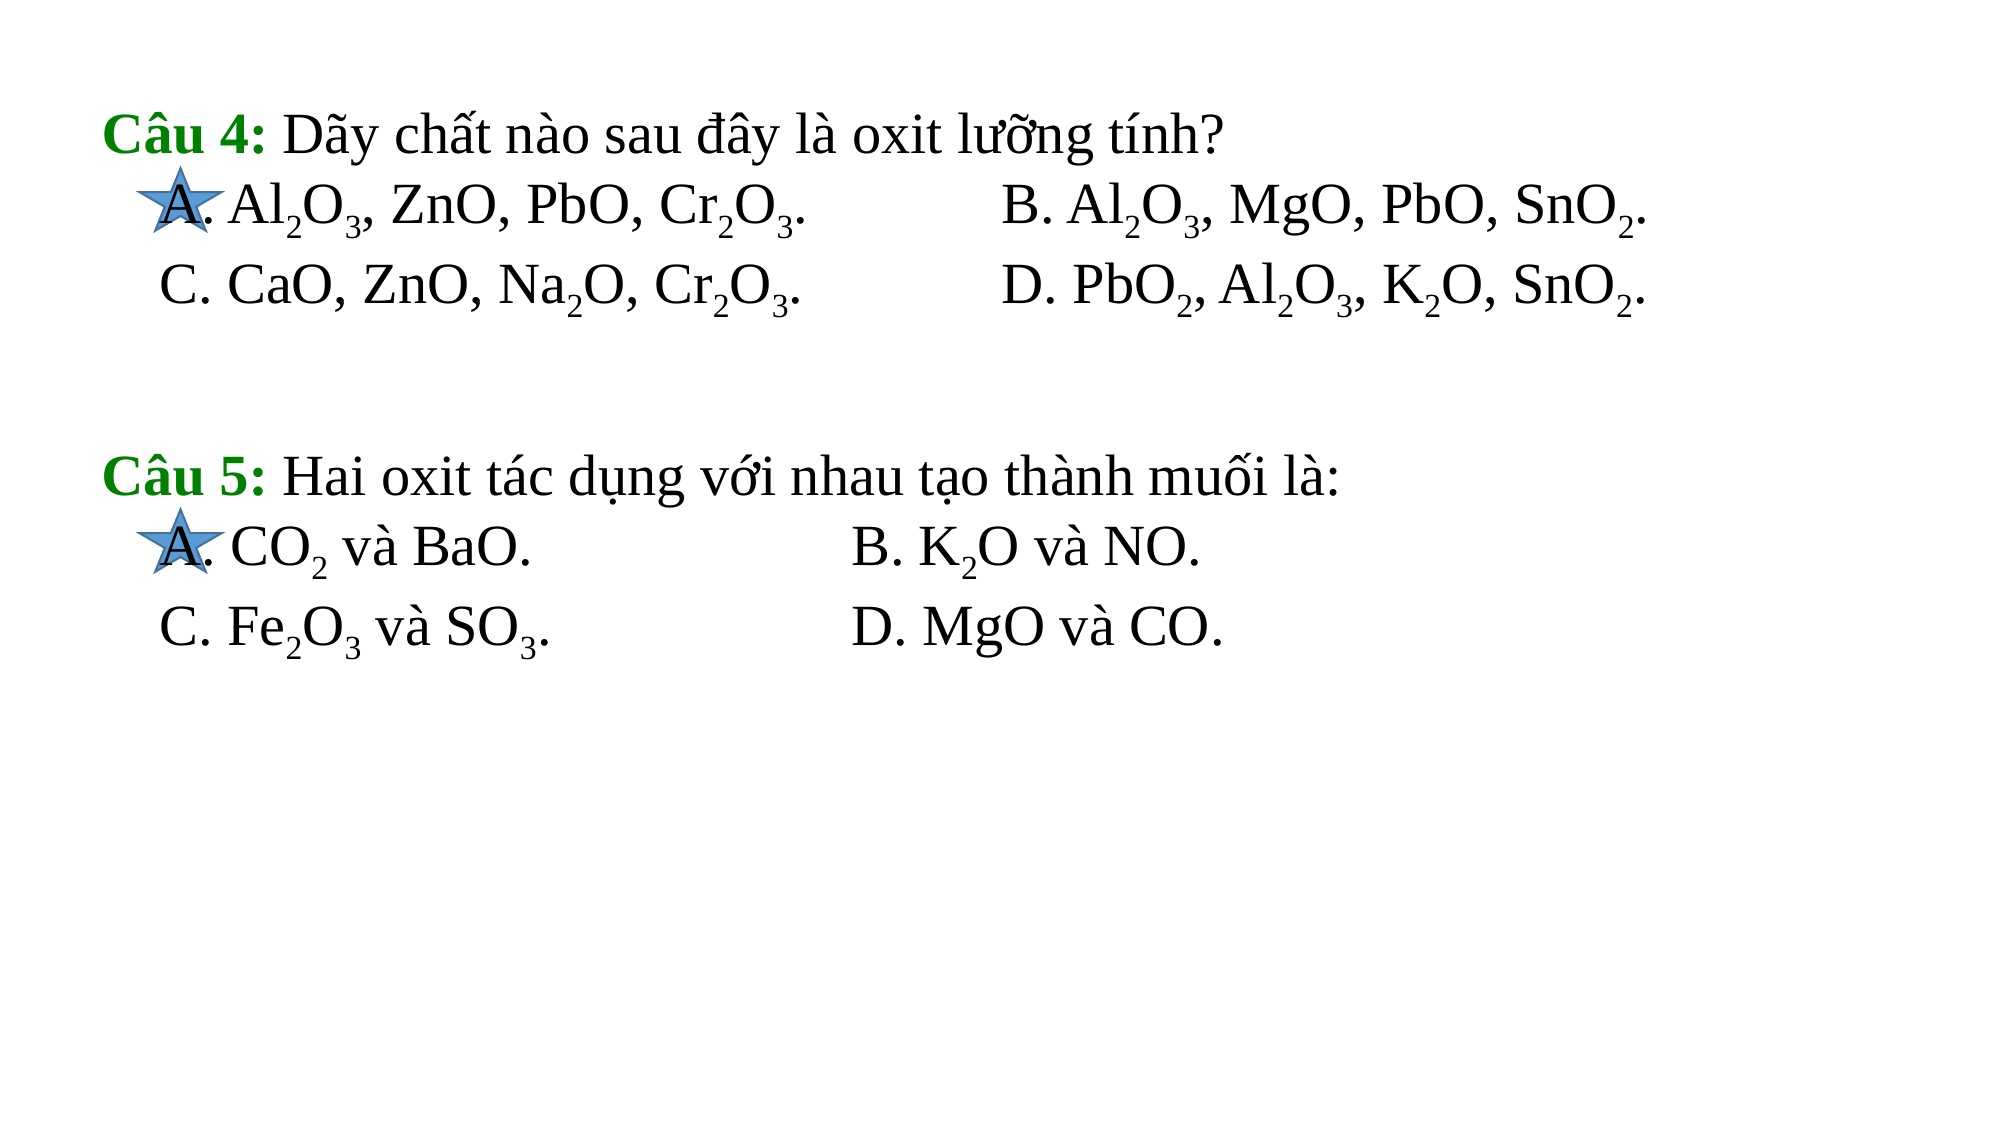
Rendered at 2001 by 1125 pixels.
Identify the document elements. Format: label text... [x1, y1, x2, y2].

text_box Câu 5: Hai oxit tác dụng với nhau tạo thành muối là: A. CO2 và BaO. B. K2O và NO. C. Fe2O3 và SO3. D. MgO và CO. [86, 429, 1853, 674]
text_box Câu 4: Dãy chất nào sau đây là oxit lưỡng tính? A. Al2O3, ZnO, PbO, Cr2O3. B. Al2O3, MgO, PbO, SnO2. C. CaO, ZnO, Na2O, Cr2O3. D. PbO2, Al2O3, K2O, SnO2. [86, 88, 1894, 333]
